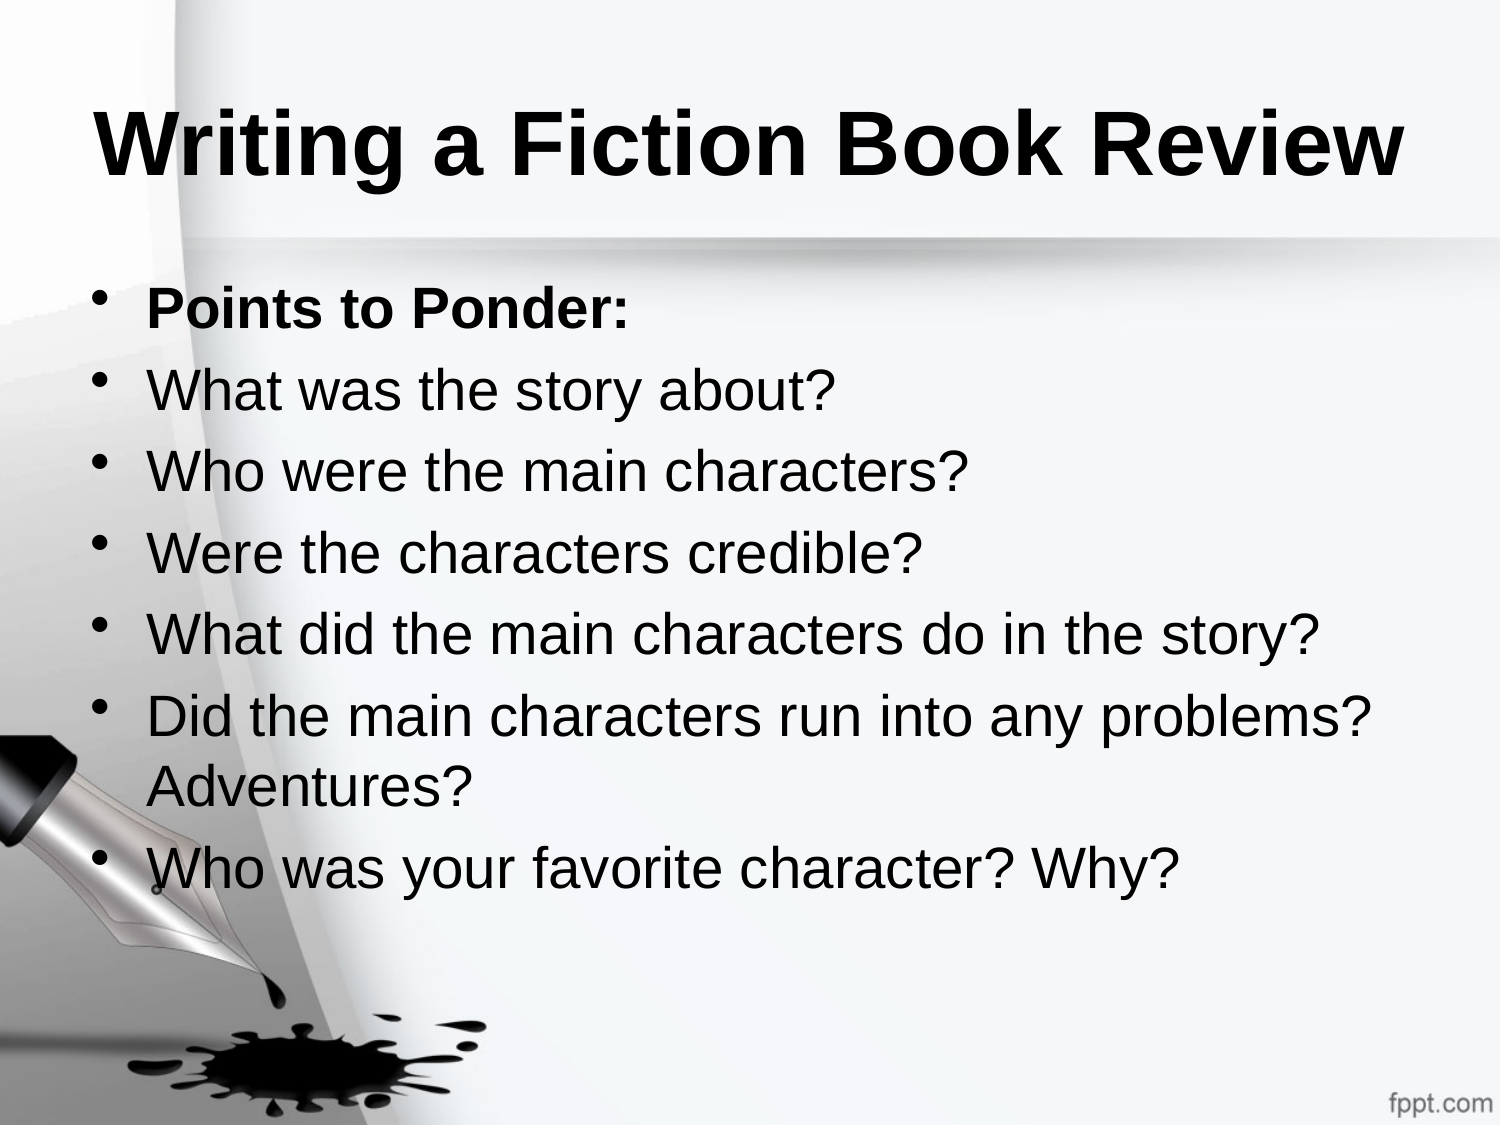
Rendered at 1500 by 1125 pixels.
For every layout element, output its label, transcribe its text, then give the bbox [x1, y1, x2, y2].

list Points to Ponder: What was the story about? Who were the main characters? Were the characters credible? What did the main characters do in the story? Did the main characters run into any problems? Adventures? Who was your favorite character? Why? [74, 262, 1426, 1006]
title Writing a Fiction Book Review [74, 44, 1426, 233]
picture [0, 0, 1500, 1125]
